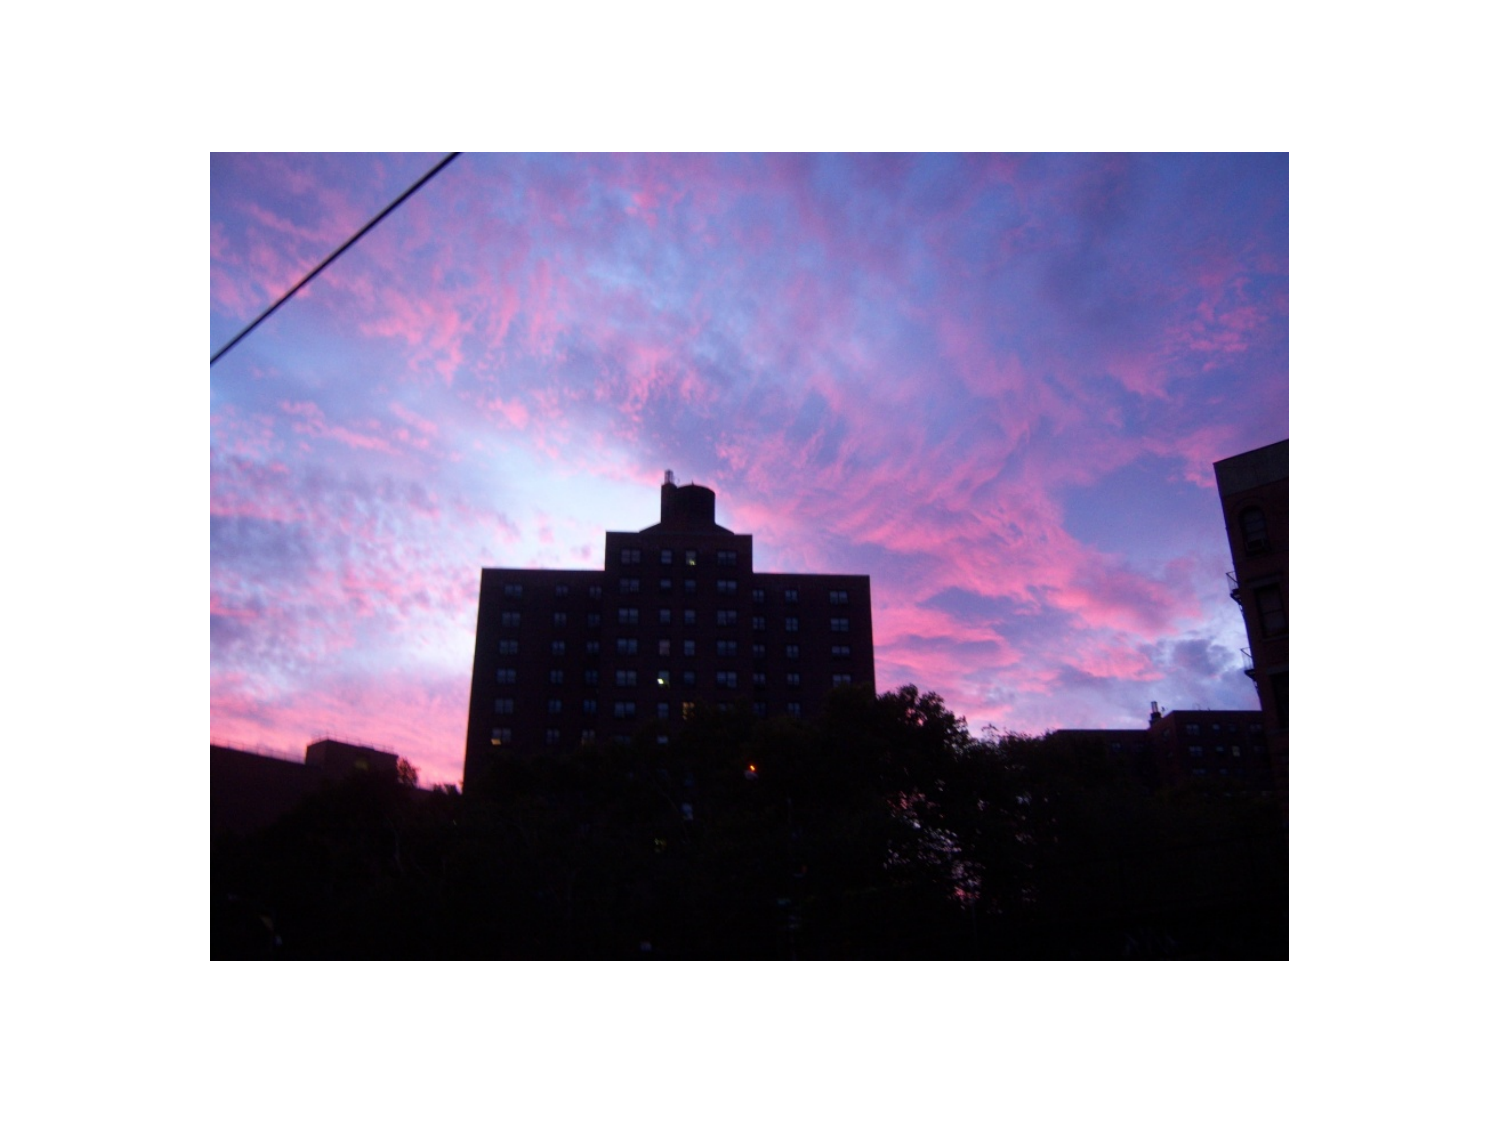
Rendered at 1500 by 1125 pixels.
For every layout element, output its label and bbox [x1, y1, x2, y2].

picture [210, 152, 1290, 961]
